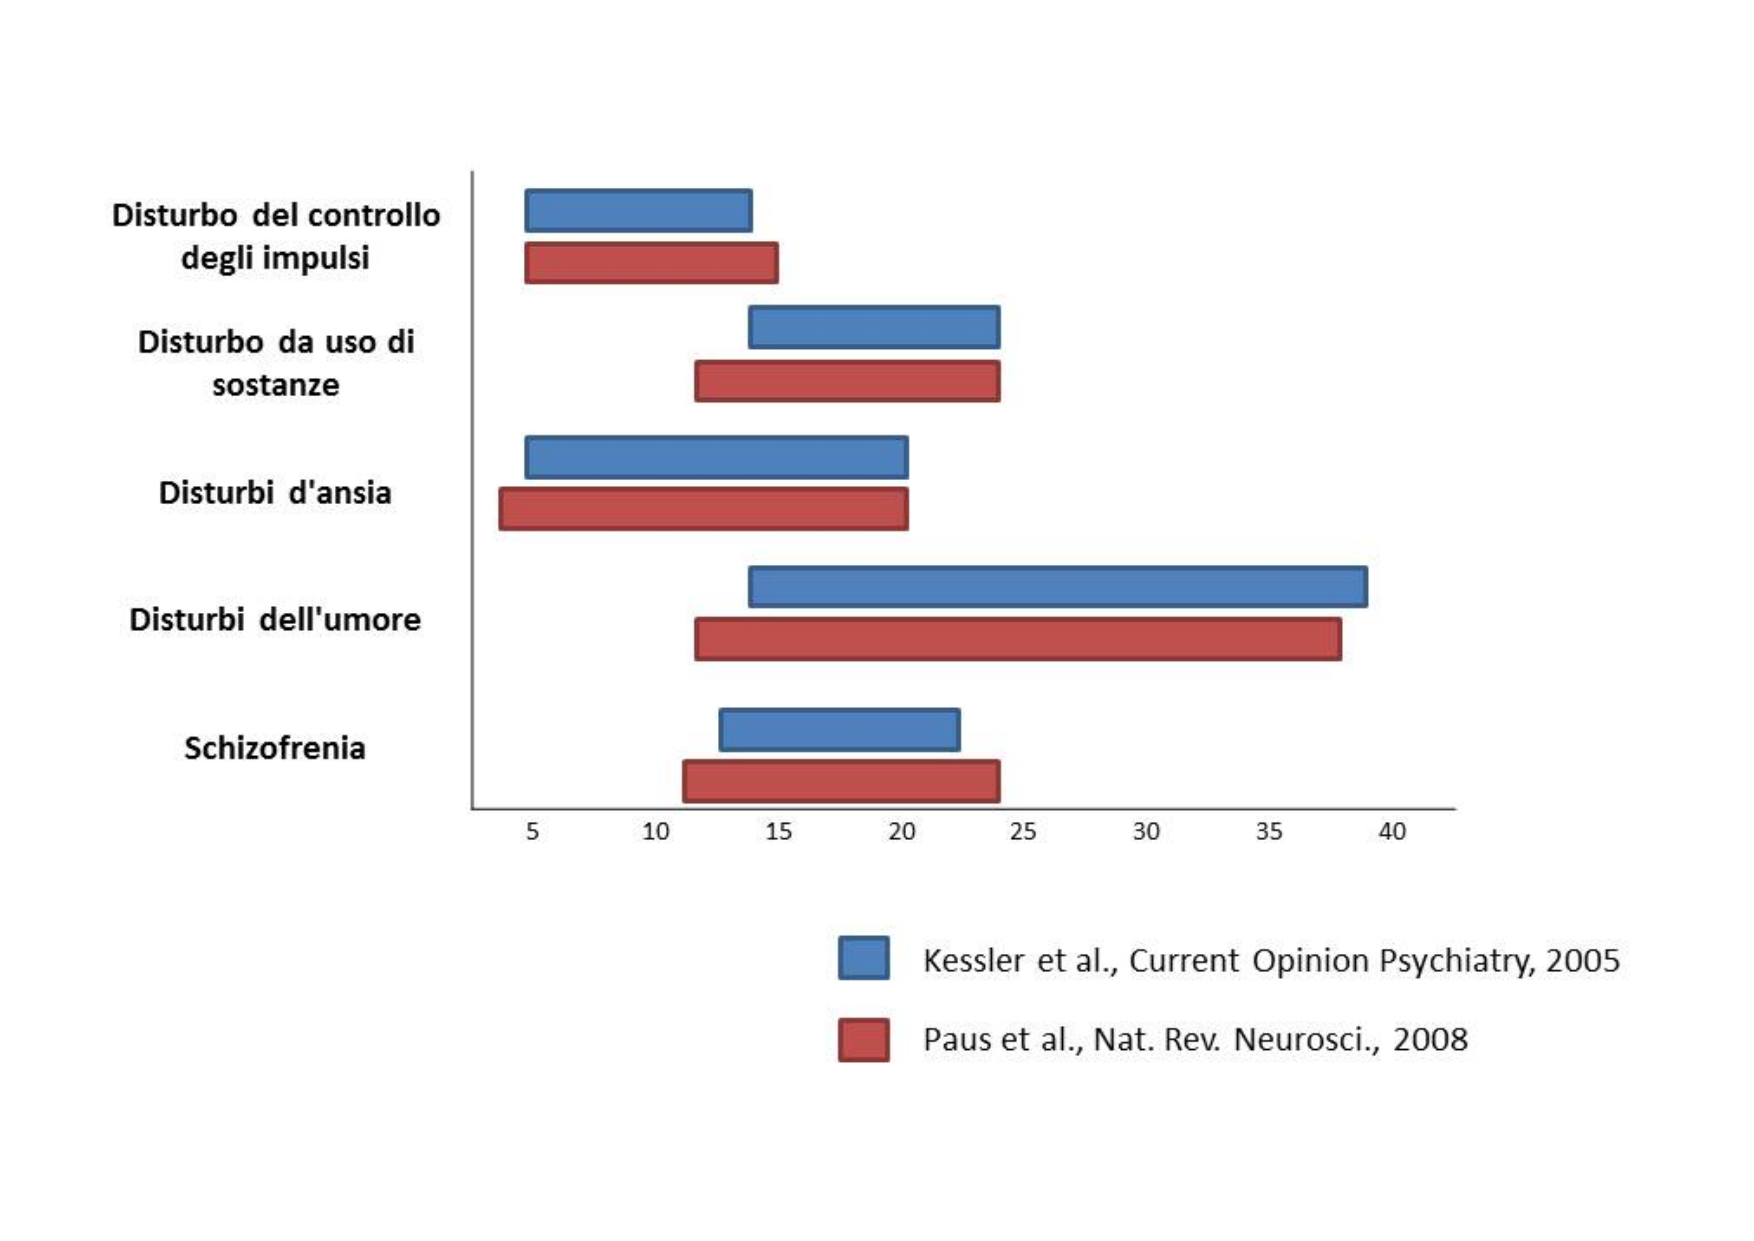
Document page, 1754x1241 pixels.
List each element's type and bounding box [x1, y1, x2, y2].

picture [90, 139, 1686, 1093]
